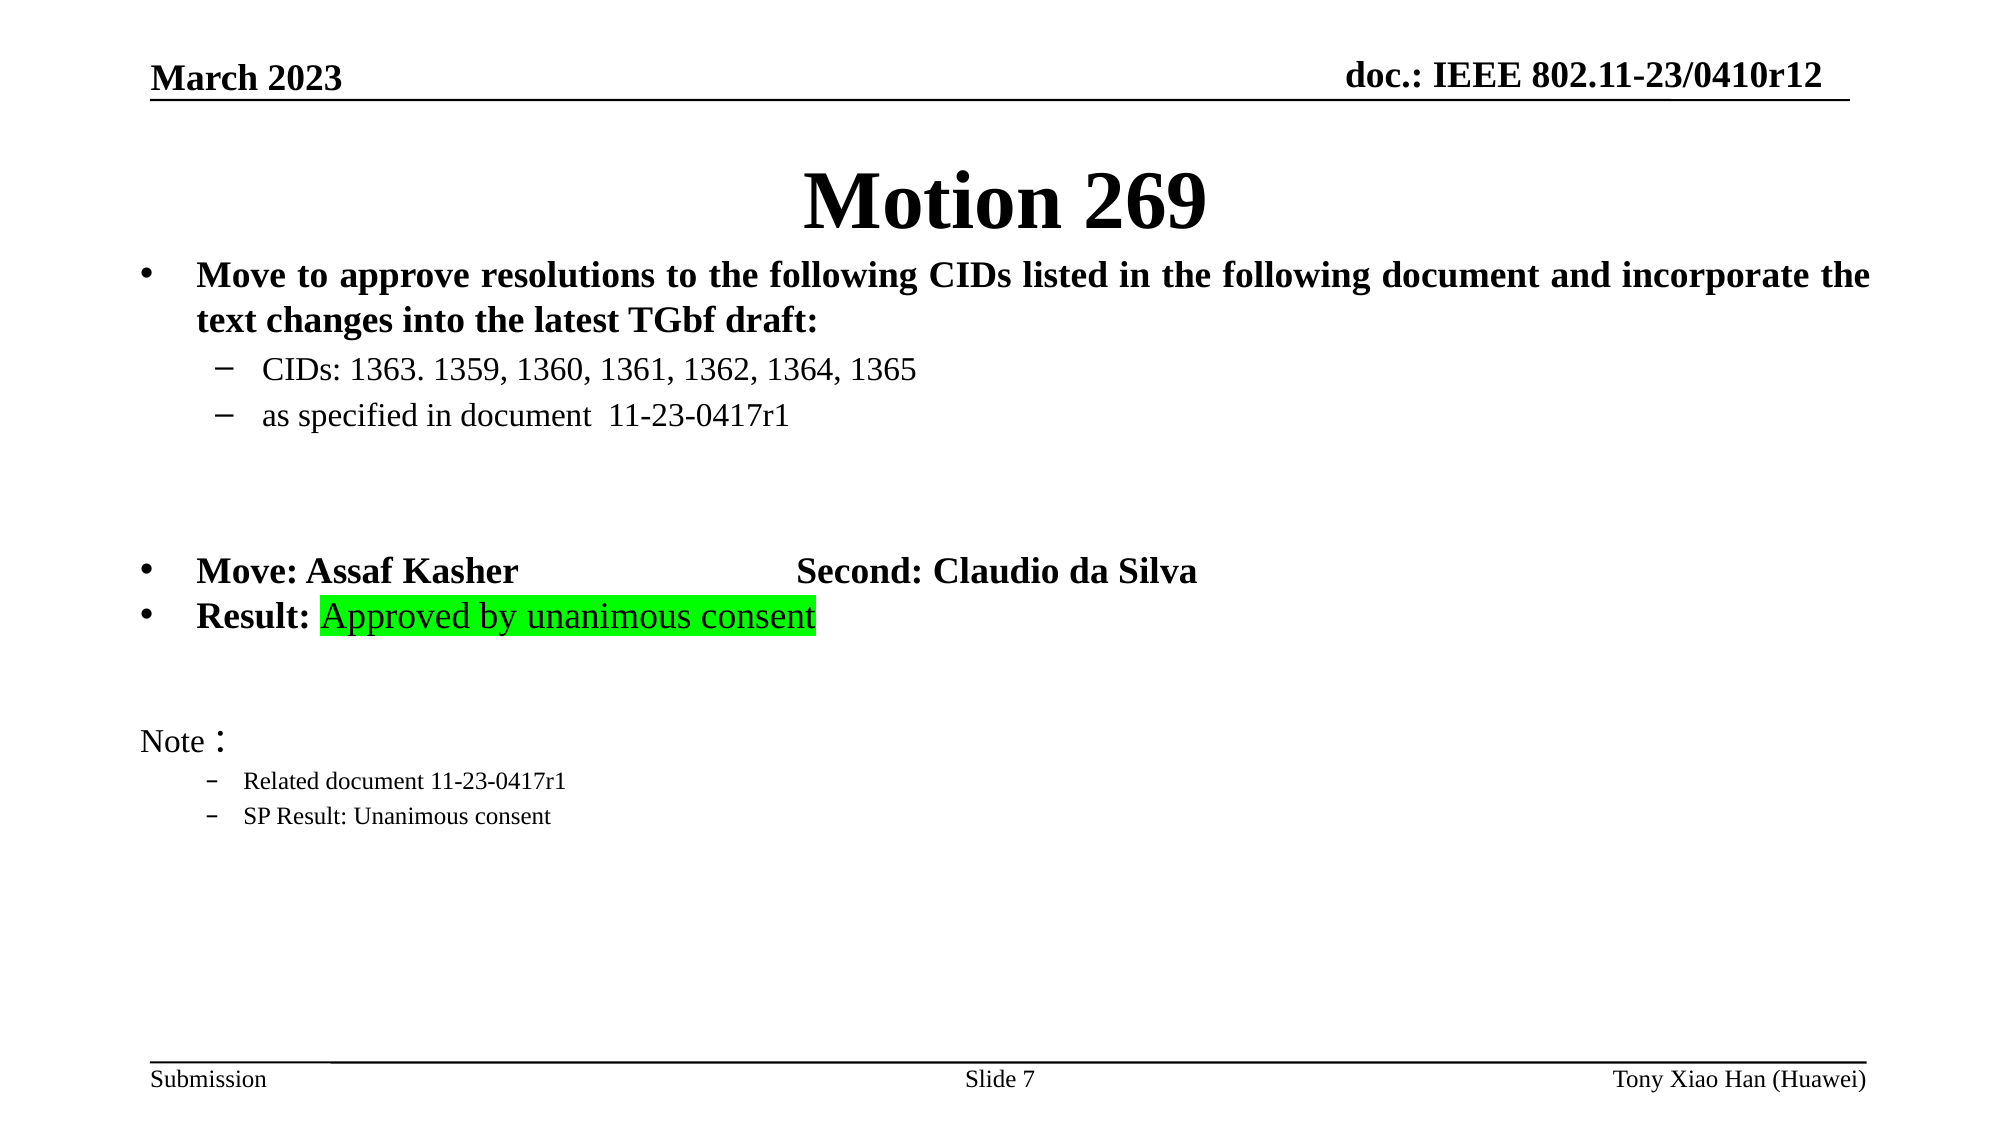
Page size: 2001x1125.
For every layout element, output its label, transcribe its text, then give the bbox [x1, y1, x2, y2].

text_box Move to approve resolutions to the following CIDs listed in the following document and incorporate the text changes into the latest TGbf draft: CIDs: 1363. 1359, 1360, 1361, 1362, 1364, 1365 as specified in document 11-23-0417r1 Move: Assaf Kasher Second: Claudio da Silva Result: Approved by unanimous consent Note： Related document 11-23-0417r1 SP Result: Unanimous consent [125, 212, 1888, 900]
text_box Motion 269 [368, 137, 1644, 212]
